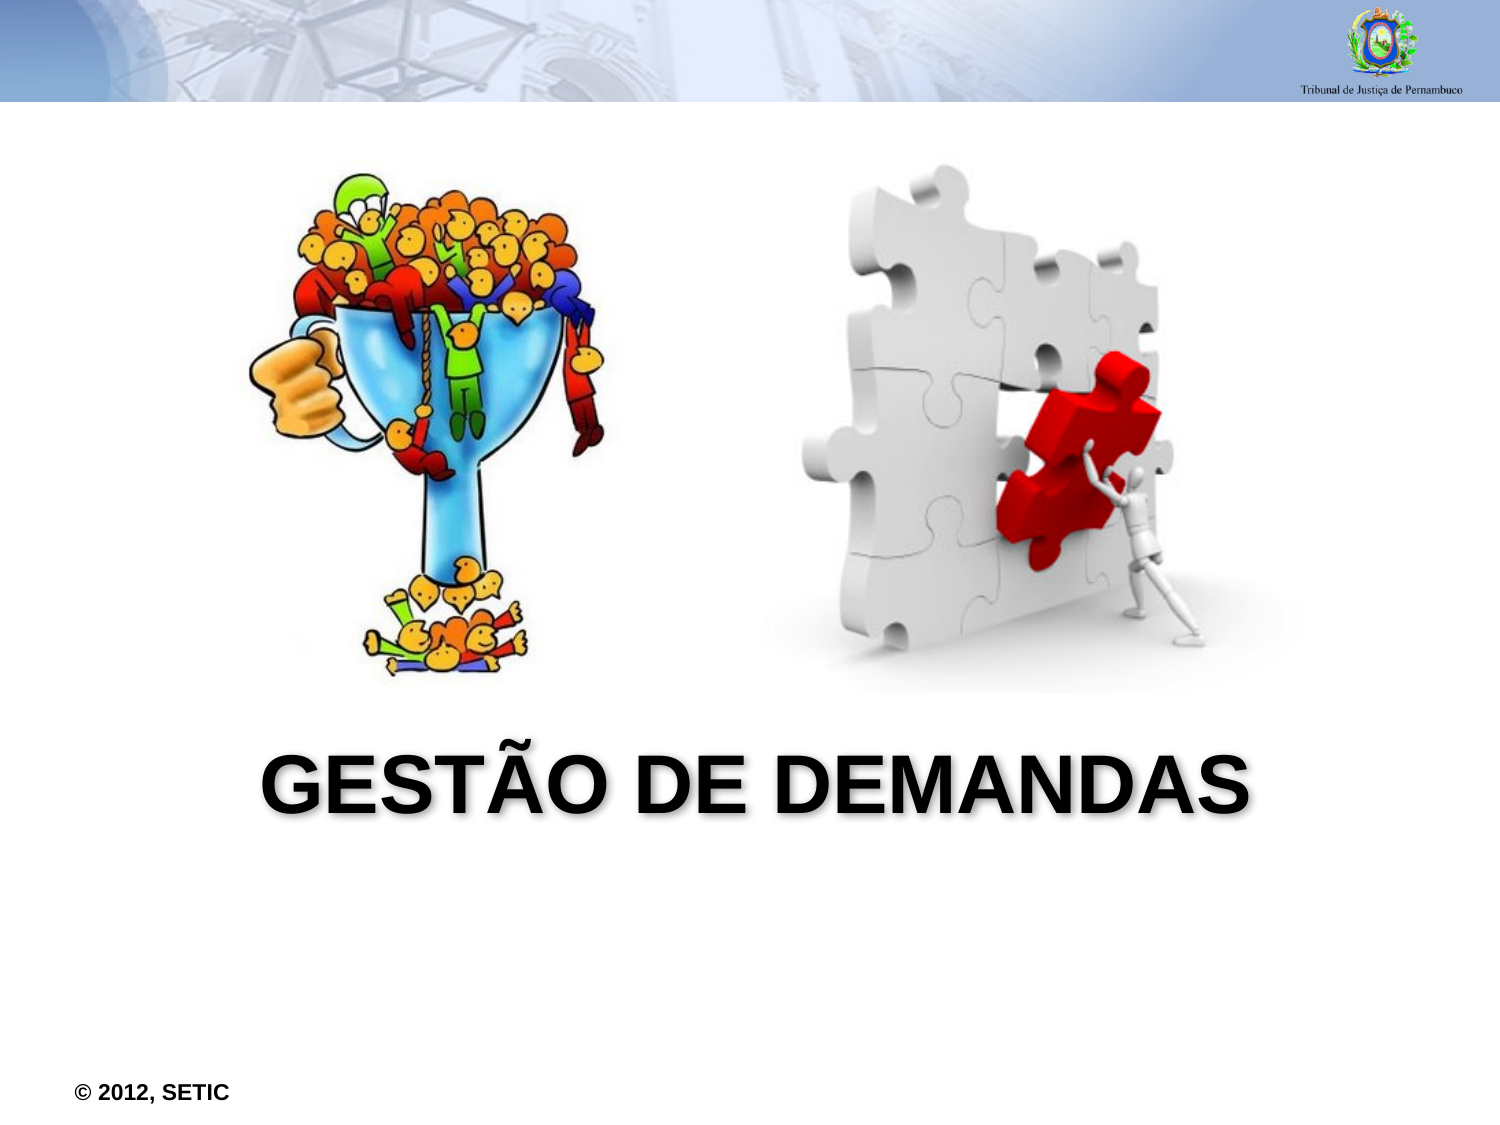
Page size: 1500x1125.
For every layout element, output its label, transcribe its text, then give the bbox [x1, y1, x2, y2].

picture [218, 160, 662, 708]
picture [737, 125, 1308, 693]
title gestão de demandas [118, 722, 1394, 947]
